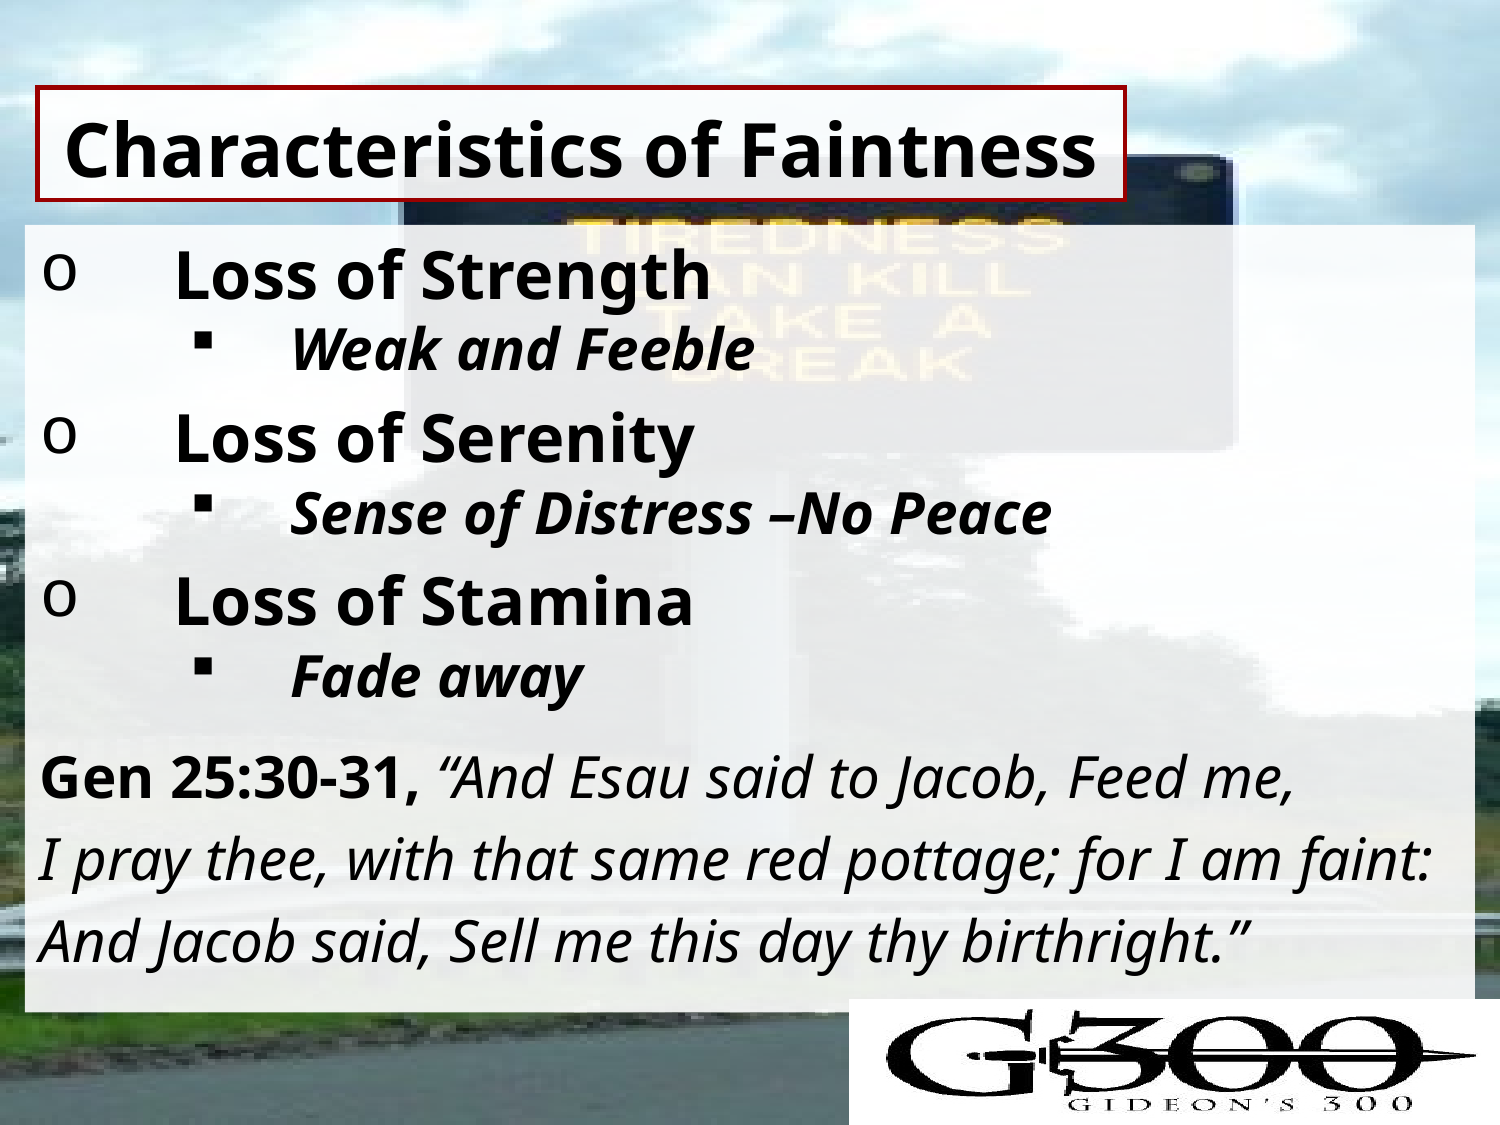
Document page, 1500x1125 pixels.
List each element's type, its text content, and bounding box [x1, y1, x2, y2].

picture [0, 0, 1500, 1125]
list Loss of Strength Weak and Feeble Loss of Serenity Sense of Distress –No Peace Loss of Stamina Fade away Gen 25:30-31, “And Esau said to Jacob, Feed me, I pray thee, with that same red pottage; for I am faint: And Jacob said, Sell me this day thy birthright.” [24, 224, 1476, 1013]
title Characteristics of Faintness [37, 87, 1126, 201]
